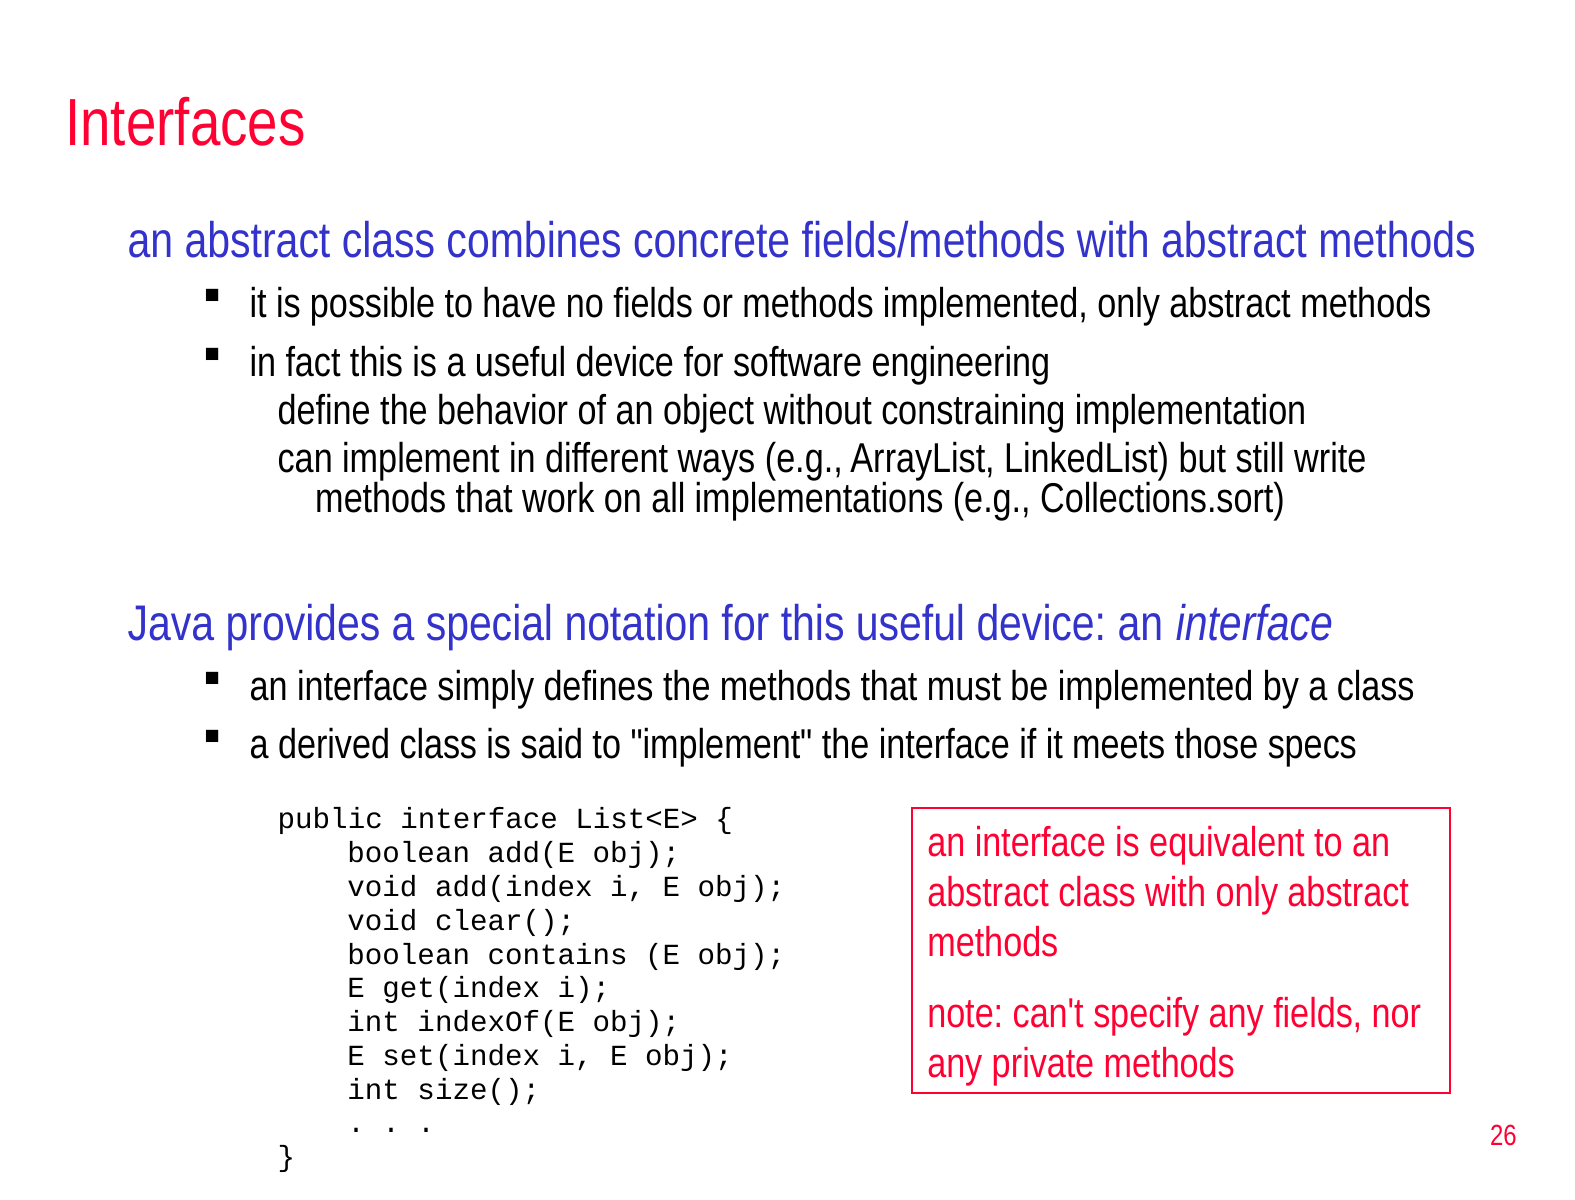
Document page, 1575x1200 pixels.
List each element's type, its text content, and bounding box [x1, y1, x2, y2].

text_box an interface is equivalent to an abstract class with only abstract methods note: can't specify any fields, nor any private methods [912, 807, 1450, 1094]
slide_number 26 [1203, 1092, 1532, 1174]
title Interfaces [50, 62, 1538, 175]
list an abstract class combines concrete fields/methods with abstract methods it is possible to have no fields or methods implemented, only abstract methods in fact this is a useful device for software engineering define the behavior of an object without constraining implementation can implement in different ways (e.g., ArrayList, LinkedList) but still write methods that work on all implementations (e.g., Collections.sort) Java provides a special notation for this useful device: an interface an interface simply defines the methods that must be implemented by a class a derived class is said to "implement" the interface if it meets those specs public interface List<E> { boolean add(E obj); void add(index i, E obj); void clear(); boolean contains (E obj); E get(index i); int indexOf(E obj); E set(index i, E obj); int size(); . . . } [112, 200, 1513, 1088]
